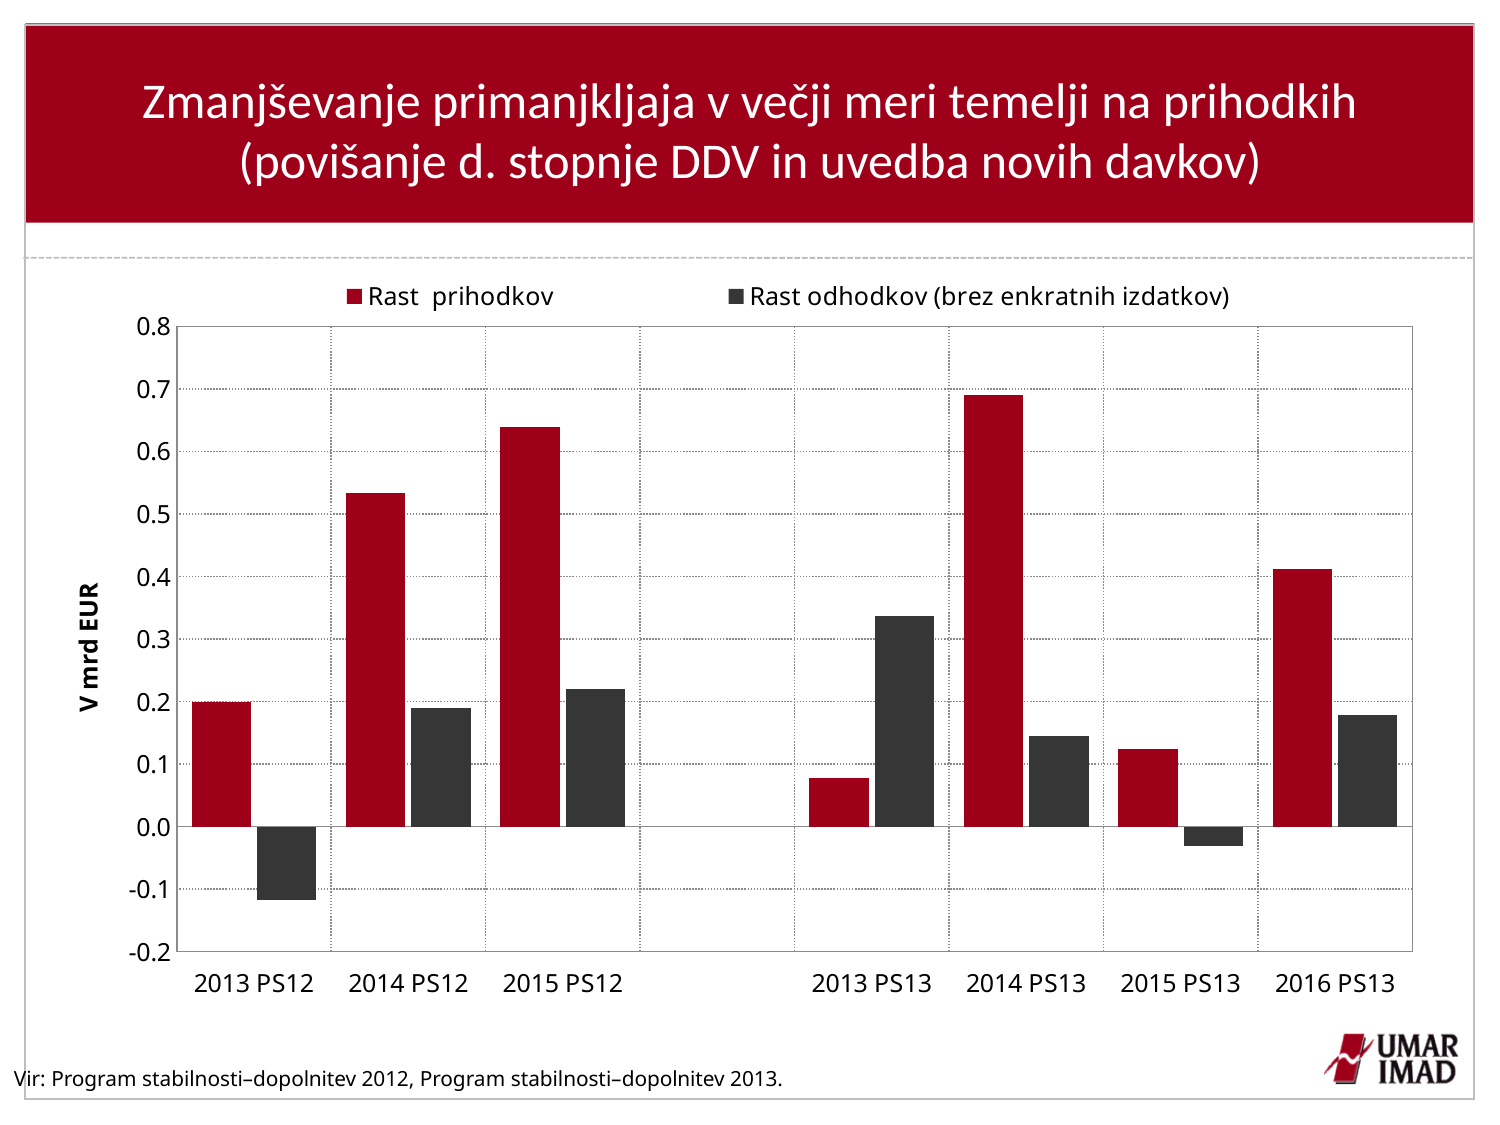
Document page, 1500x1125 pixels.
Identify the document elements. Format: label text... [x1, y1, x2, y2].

picture [1324, 1031, 1458, 1087]
chart [52, 266, 1436, 1012]
text_box Vir: Program stabilnosti–dopolnitev 2012, Program stabilnosti–dopolnitev 2013. [0, 1058, 798, 1099]
title Zmanjševanje primanjkljaja v večji meri temelji na prihodkih (povišanje d. stopnje DDV in uvedba novih davkov) [58, 58, 1442, 200]
